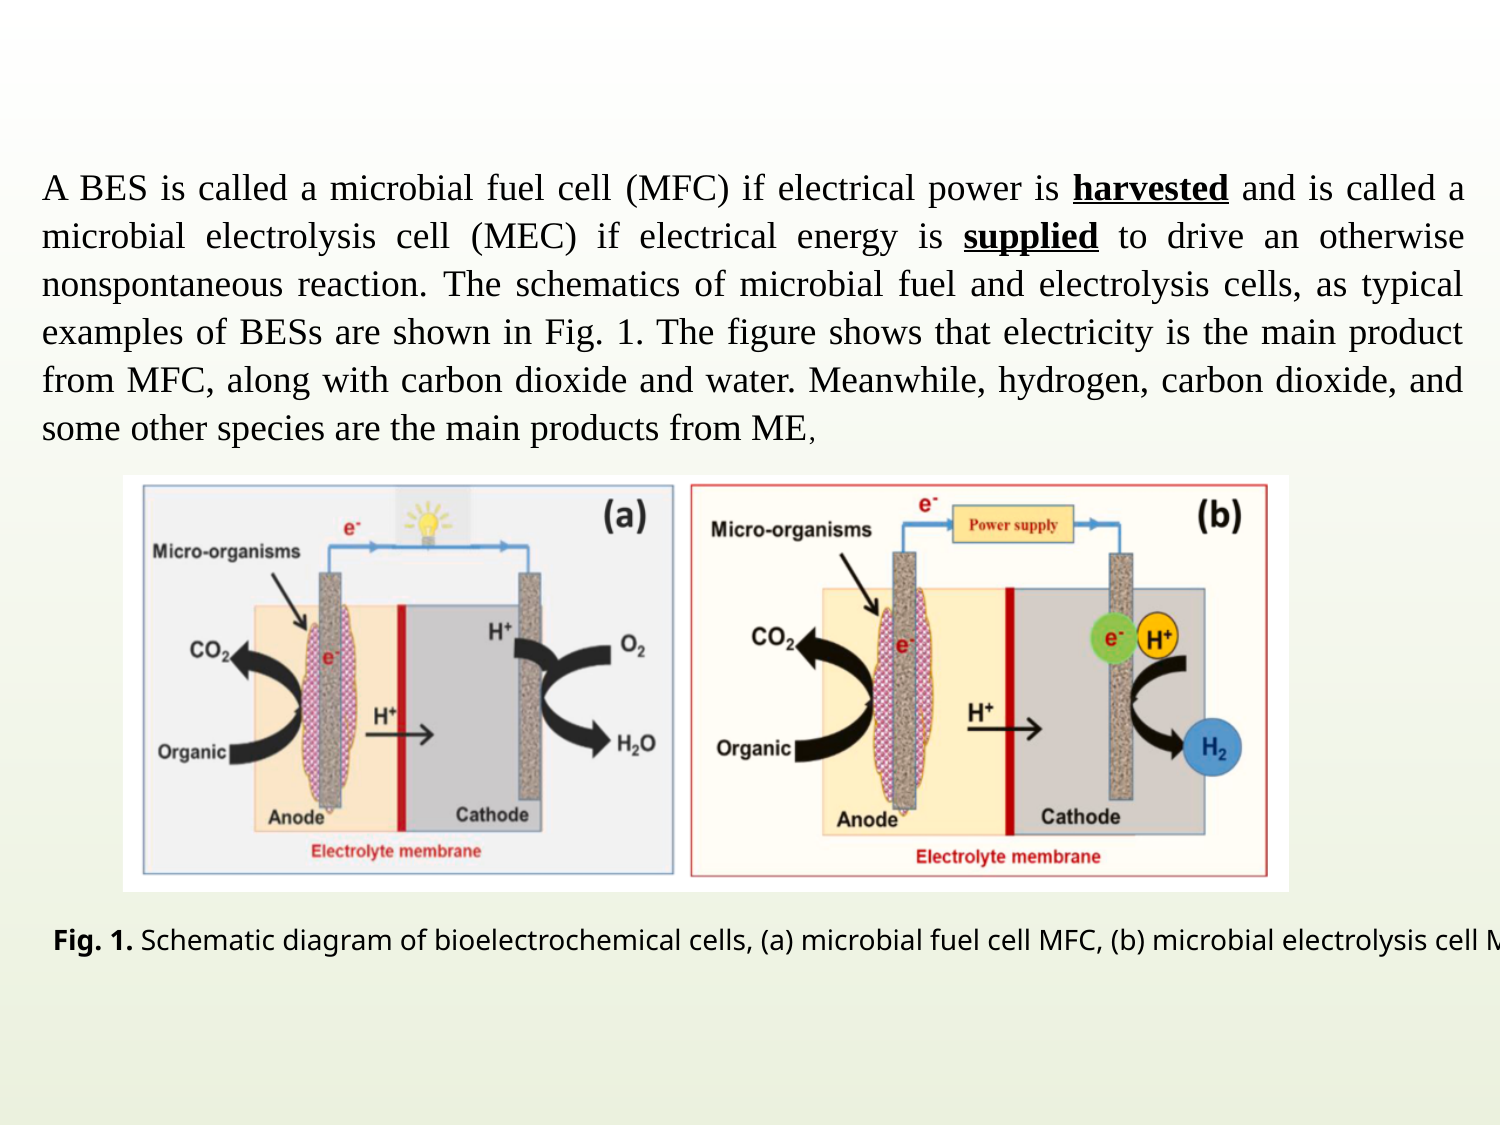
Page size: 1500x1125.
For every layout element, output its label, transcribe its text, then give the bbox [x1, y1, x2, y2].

text_box Fig. 1. Schematic diagram of bioelectrochemical cells, (a) microbial fuel cell MFC, (b) microbial electrolysis cell MEC. [38, 915, 1500, 964]
text_box A BES is called a microbial fuel cell (MFC) if electrical power is harvested and is called a microbial electrolysis cell (MEC) if electrical energy is supplied to drive an otherwise nonspontaneous reaction. The schematics of microbial fuel and electrolysis cells, as typical examples of BESs are shown in Fig. 1. The figure shows that electricity is the main product from MFC, along with carbon dioxide and water. Meanwhile, hydrogen, carbon dioxide, and some other species are the main products from ME, [27, 152, 1481, 456]
picture [122, 475, 1290, 892]
